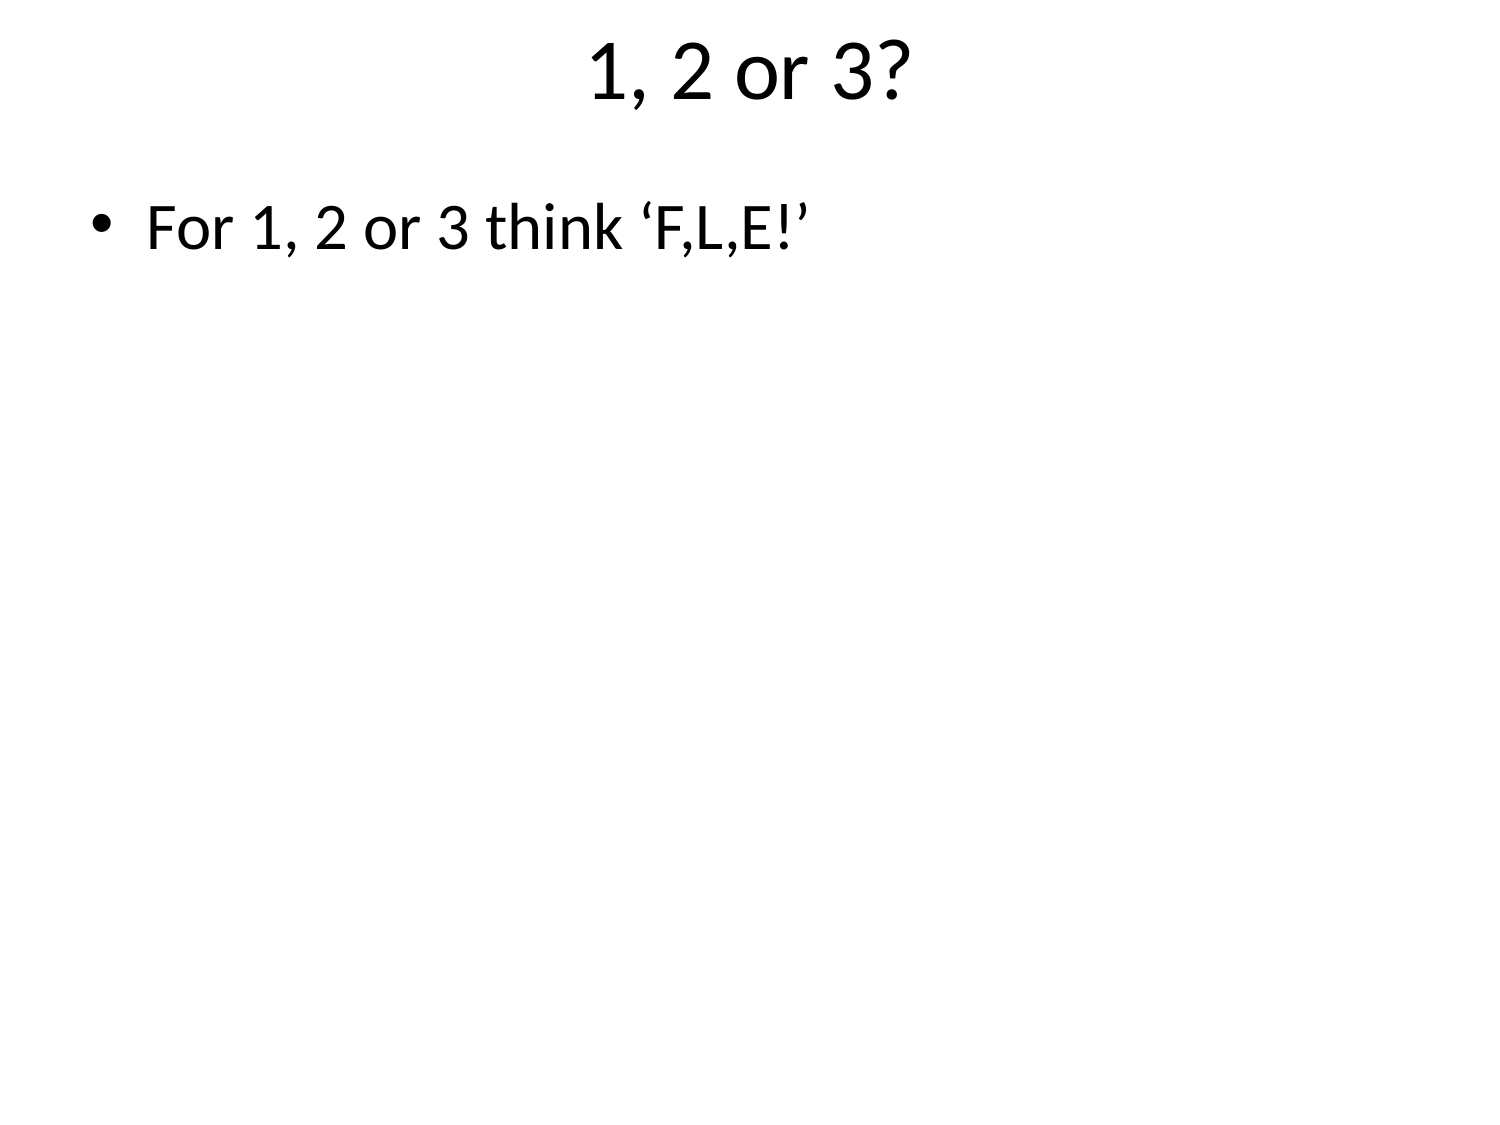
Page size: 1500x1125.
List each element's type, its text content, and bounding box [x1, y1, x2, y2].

list For 1, 2 or 3 think ‘F,L,E!’ [75, 174, 1425, 918]
title 1, 2 or 3? [75, 4, 1425, 125]
